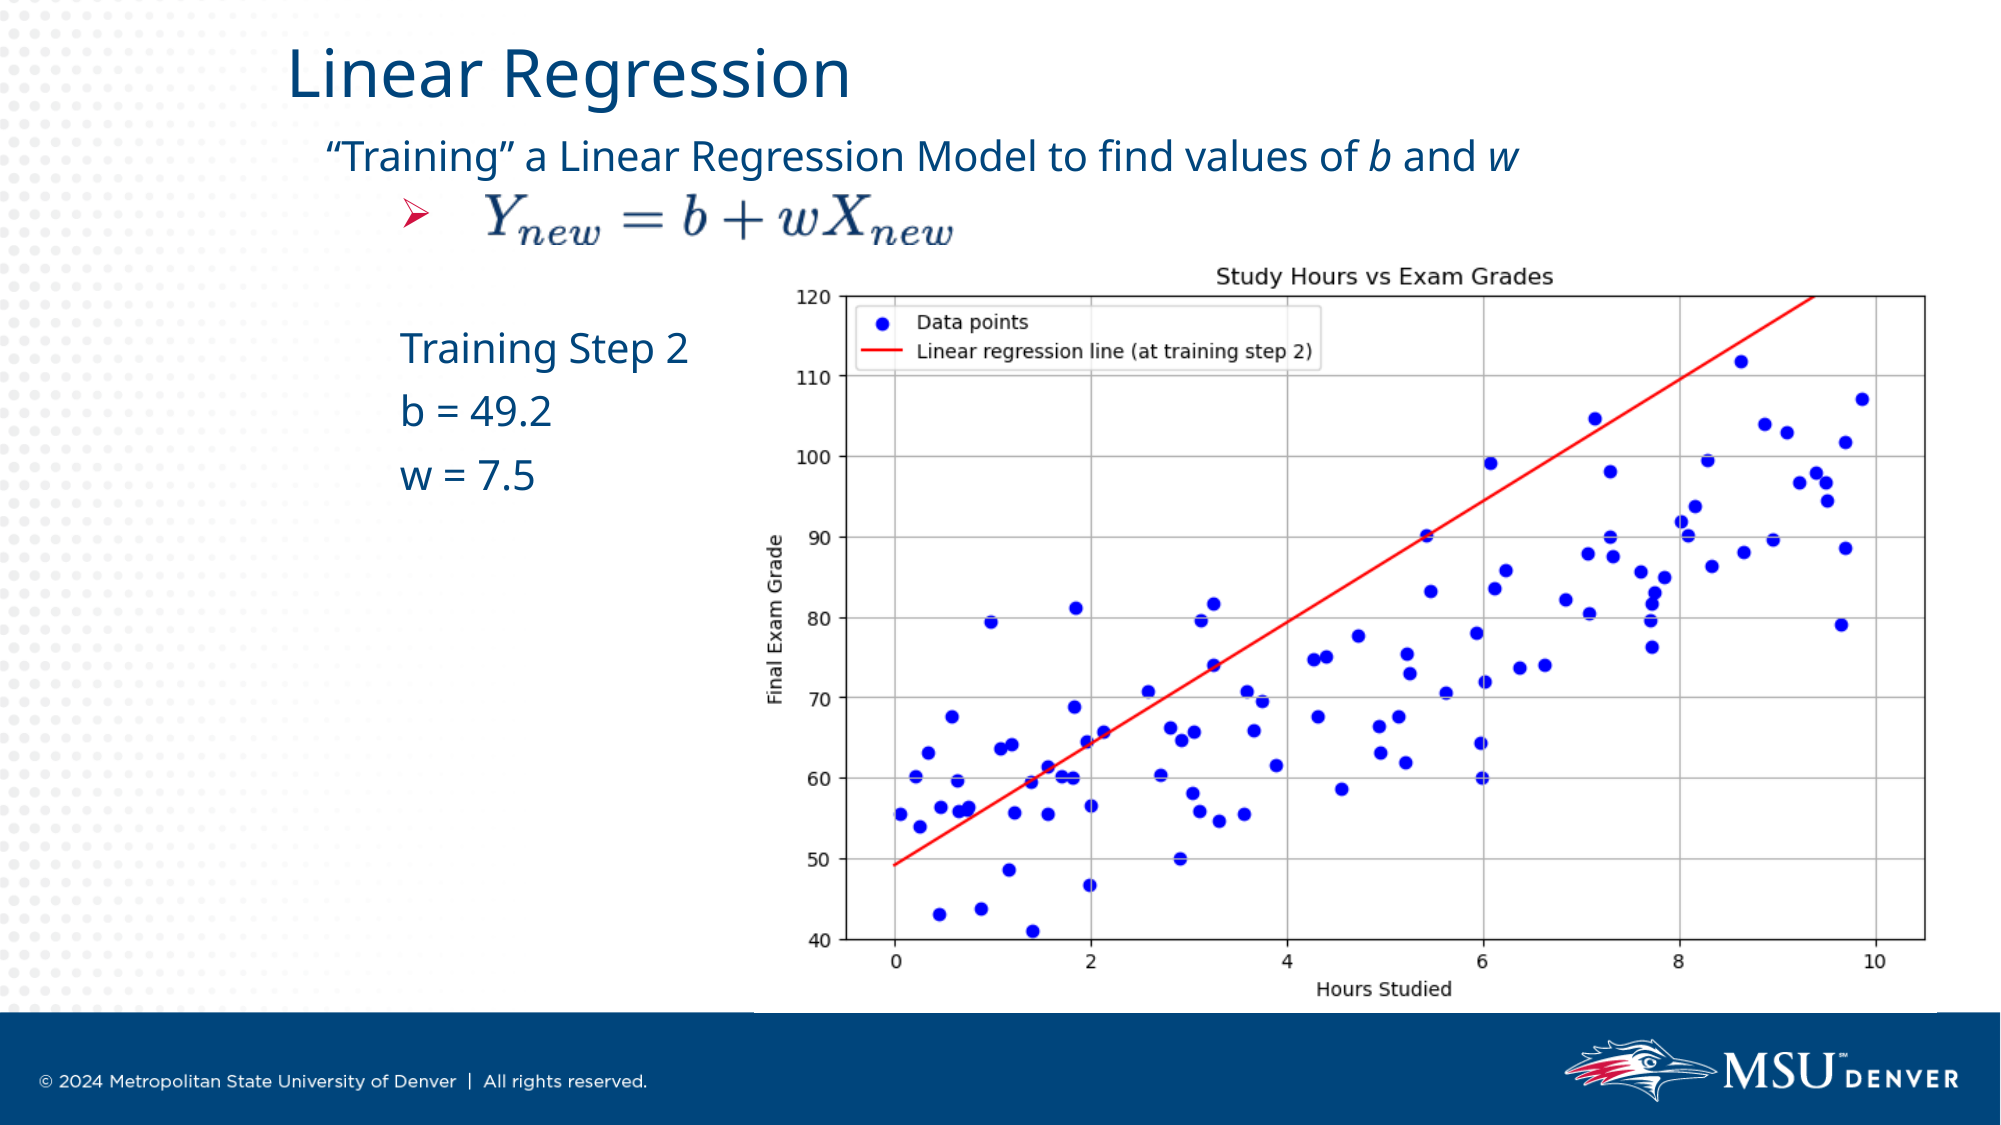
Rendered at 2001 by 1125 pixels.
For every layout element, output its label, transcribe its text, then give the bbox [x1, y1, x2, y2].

picture [0, 0, 2001, 1125]
text_box Linear Regression [281, 25, 1969, 111]
text_box “Training” a Linear Regression Model to find values of b and w Training Step 2 b = 49.2 w = 7.5 [281, 111, 1937, 500]
